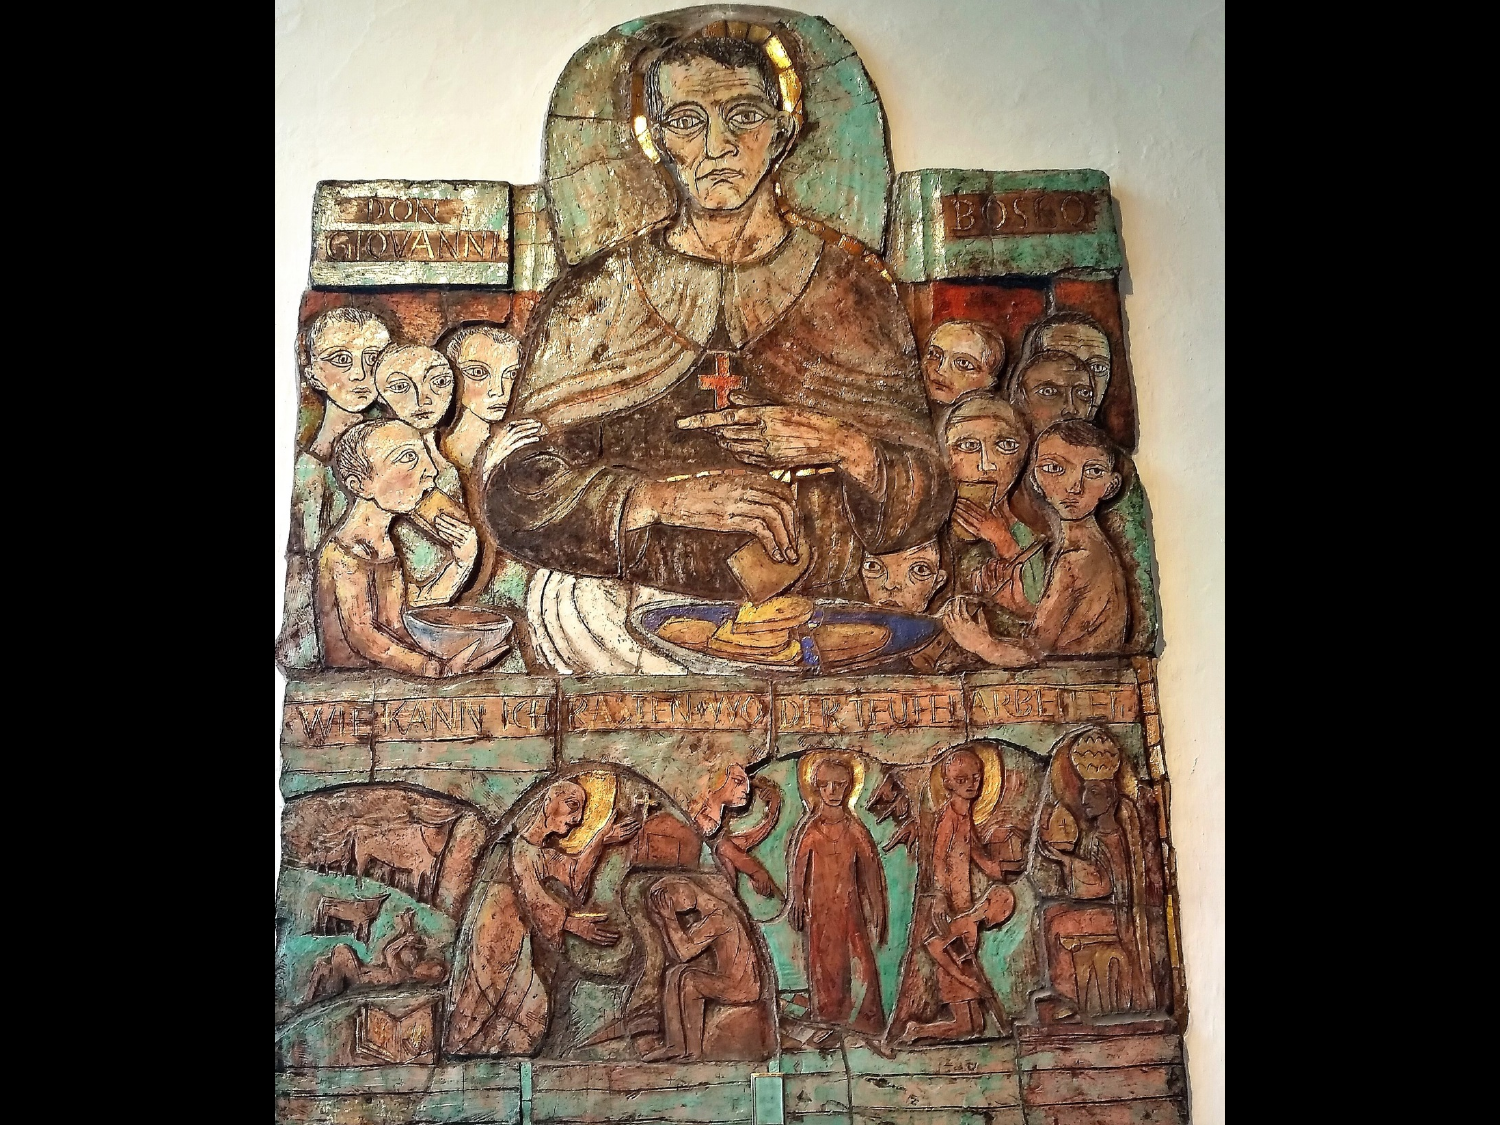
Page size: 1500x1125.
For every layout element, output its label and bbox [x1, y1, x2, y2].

picture [275, 0, 1225, 1125]
